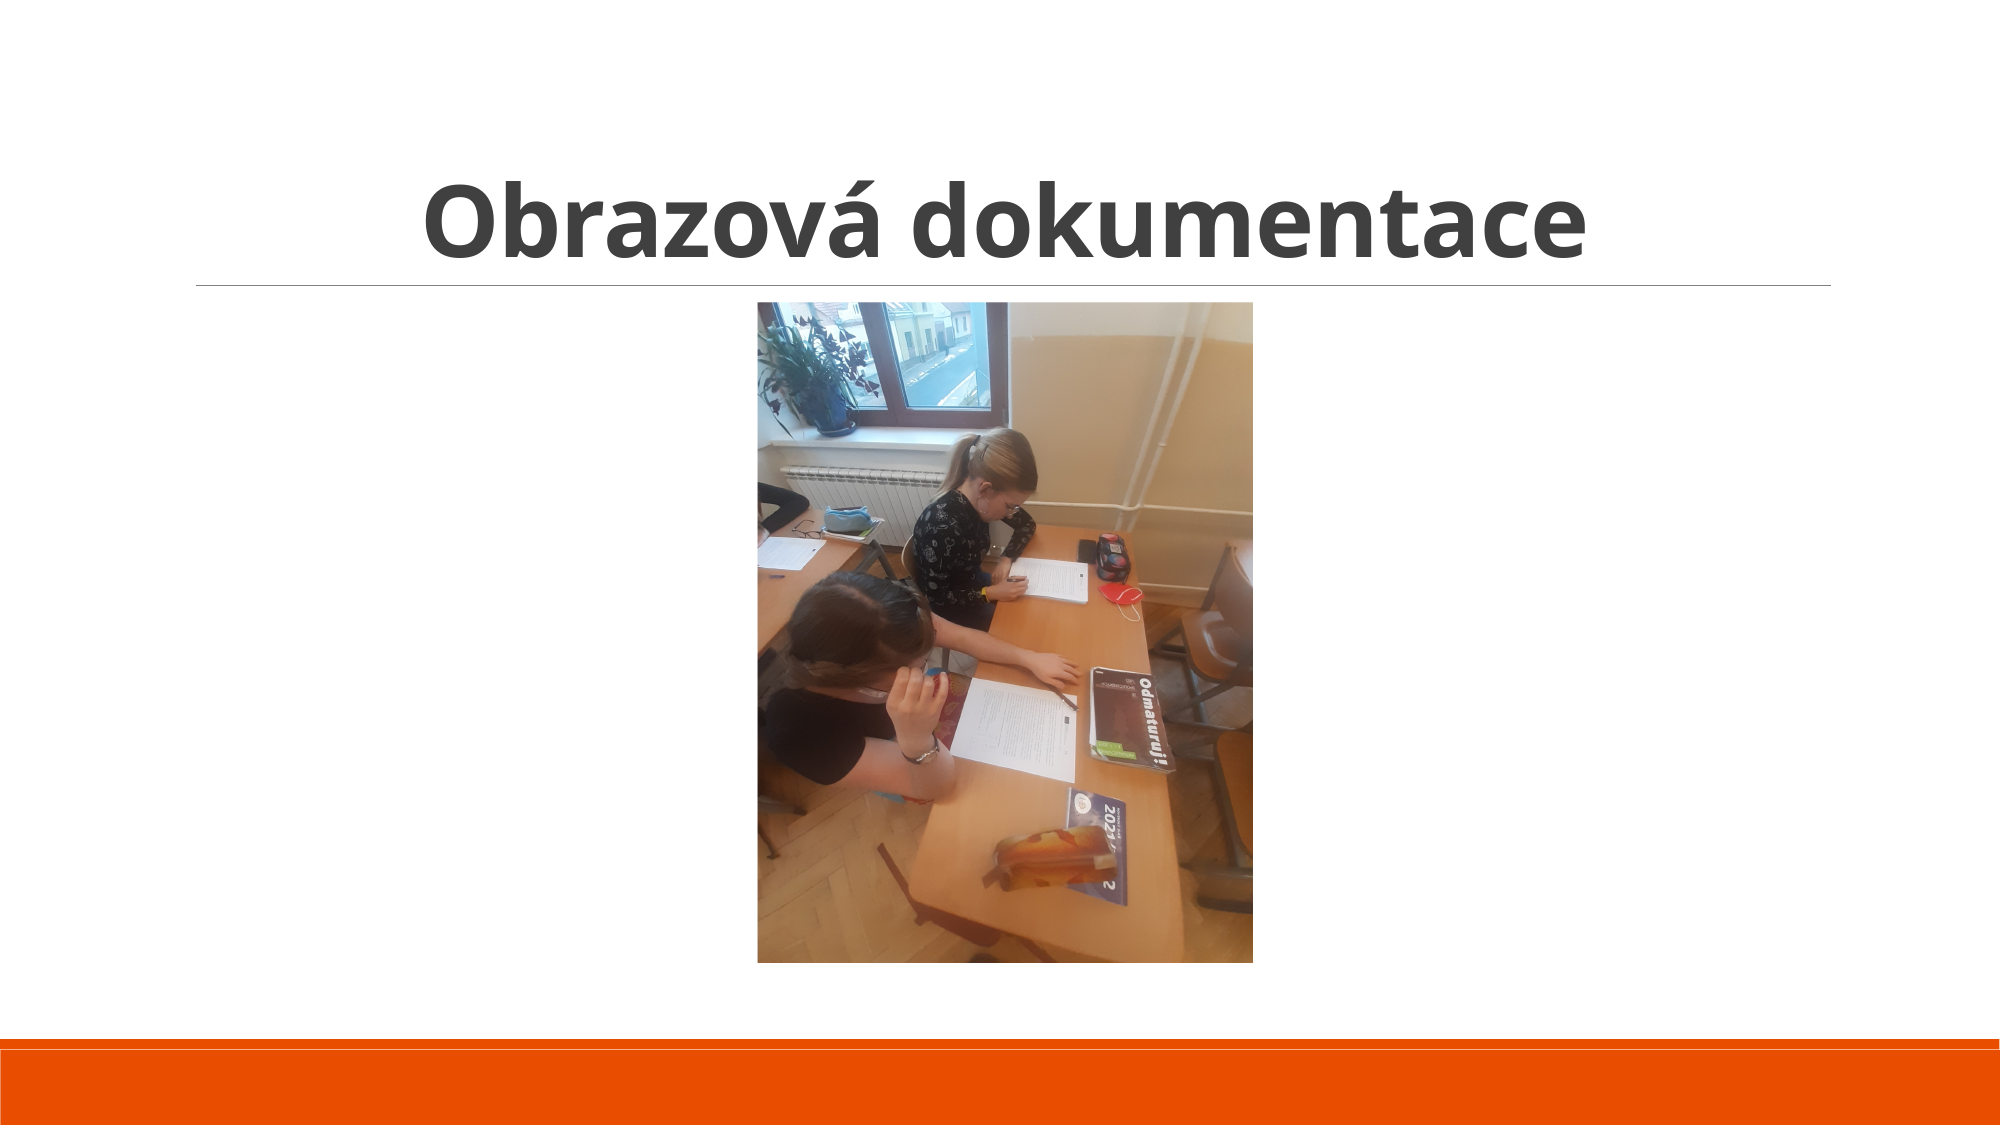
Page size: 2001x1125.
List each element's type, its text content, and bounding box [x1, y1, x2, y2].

picture [758, 881, 1253, 962]
title Obrazová dokumentace [180, 47, 1830, 285]
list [674, 384, 1336, 881]
picture [758, 303, 1253, 384]
